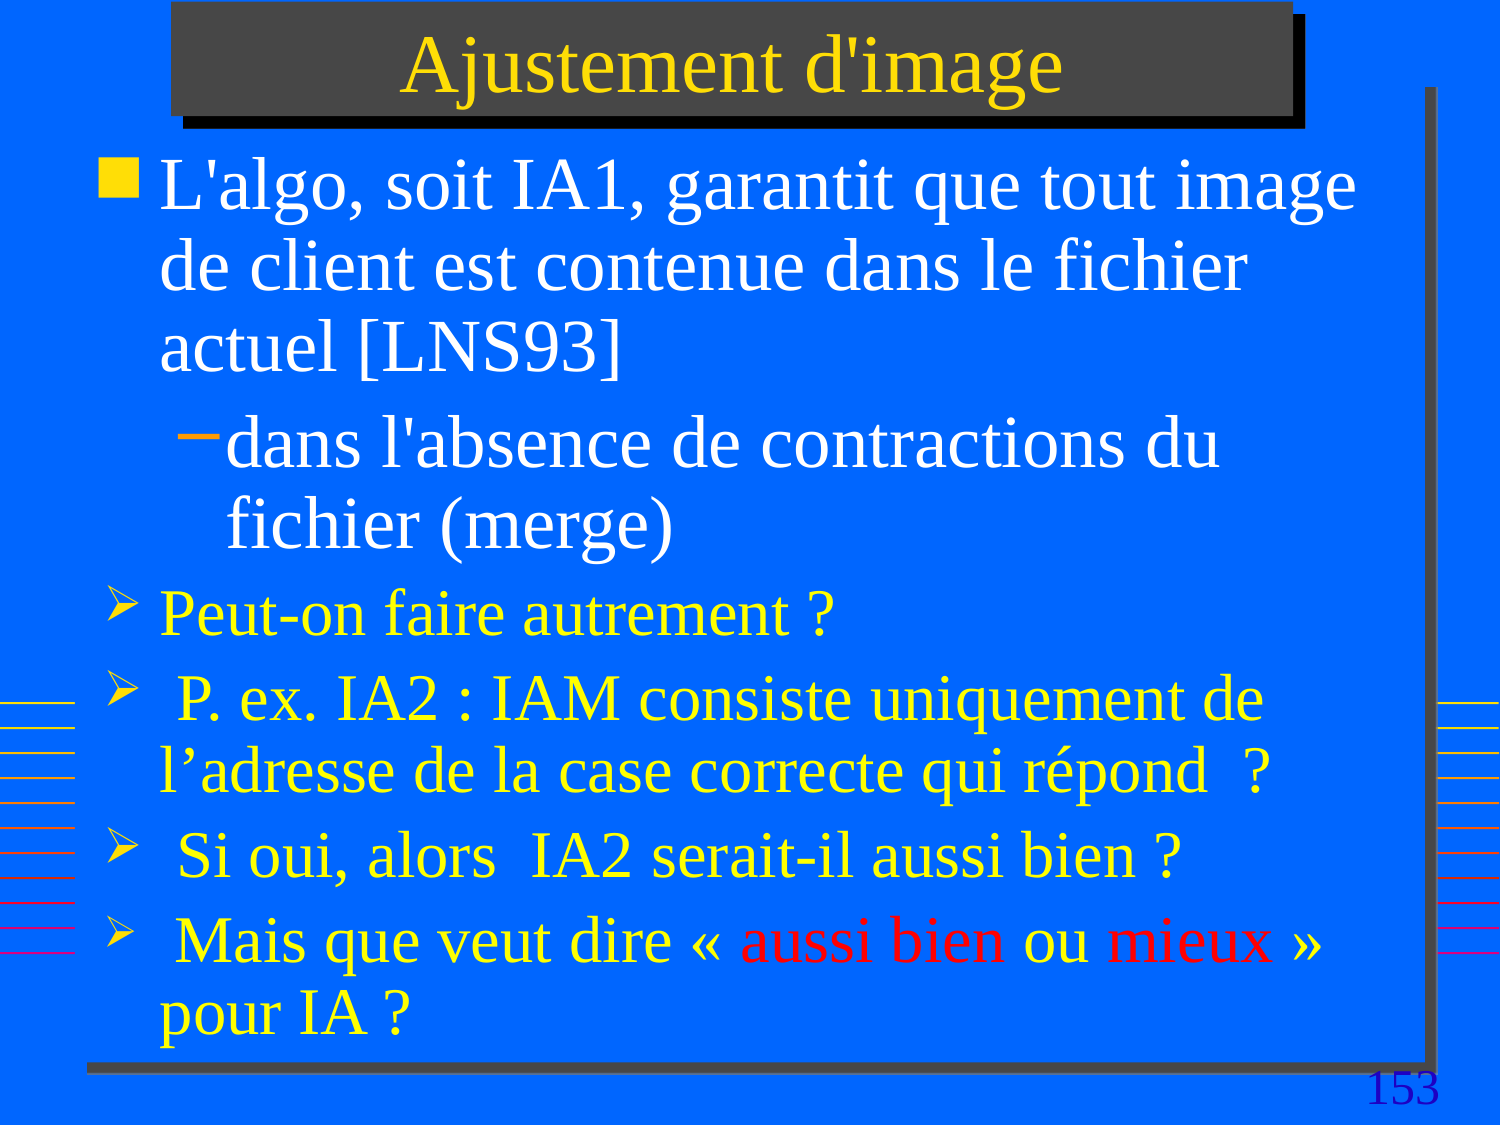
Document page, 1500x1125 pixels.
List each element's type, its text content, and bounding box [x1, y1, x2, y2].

list L'algo, soit IA1, garantit que tout image de client est contenue dans le fichier actuel [LNS93] dans l'absence de contractions du fichier (merge) Peut-on faire autrement ? P. ex. IA2 : IAM consiste uniquement de l’adresse de la case correcte qui répond ? Si oui, alors IA2 serait-il aussi bien ? Mais que veut dire « aussi bien ou mieux » pour IA ? [87, 136, 1412, 1071]
title Ajustement d'image [170, 1, 1294, 117]
